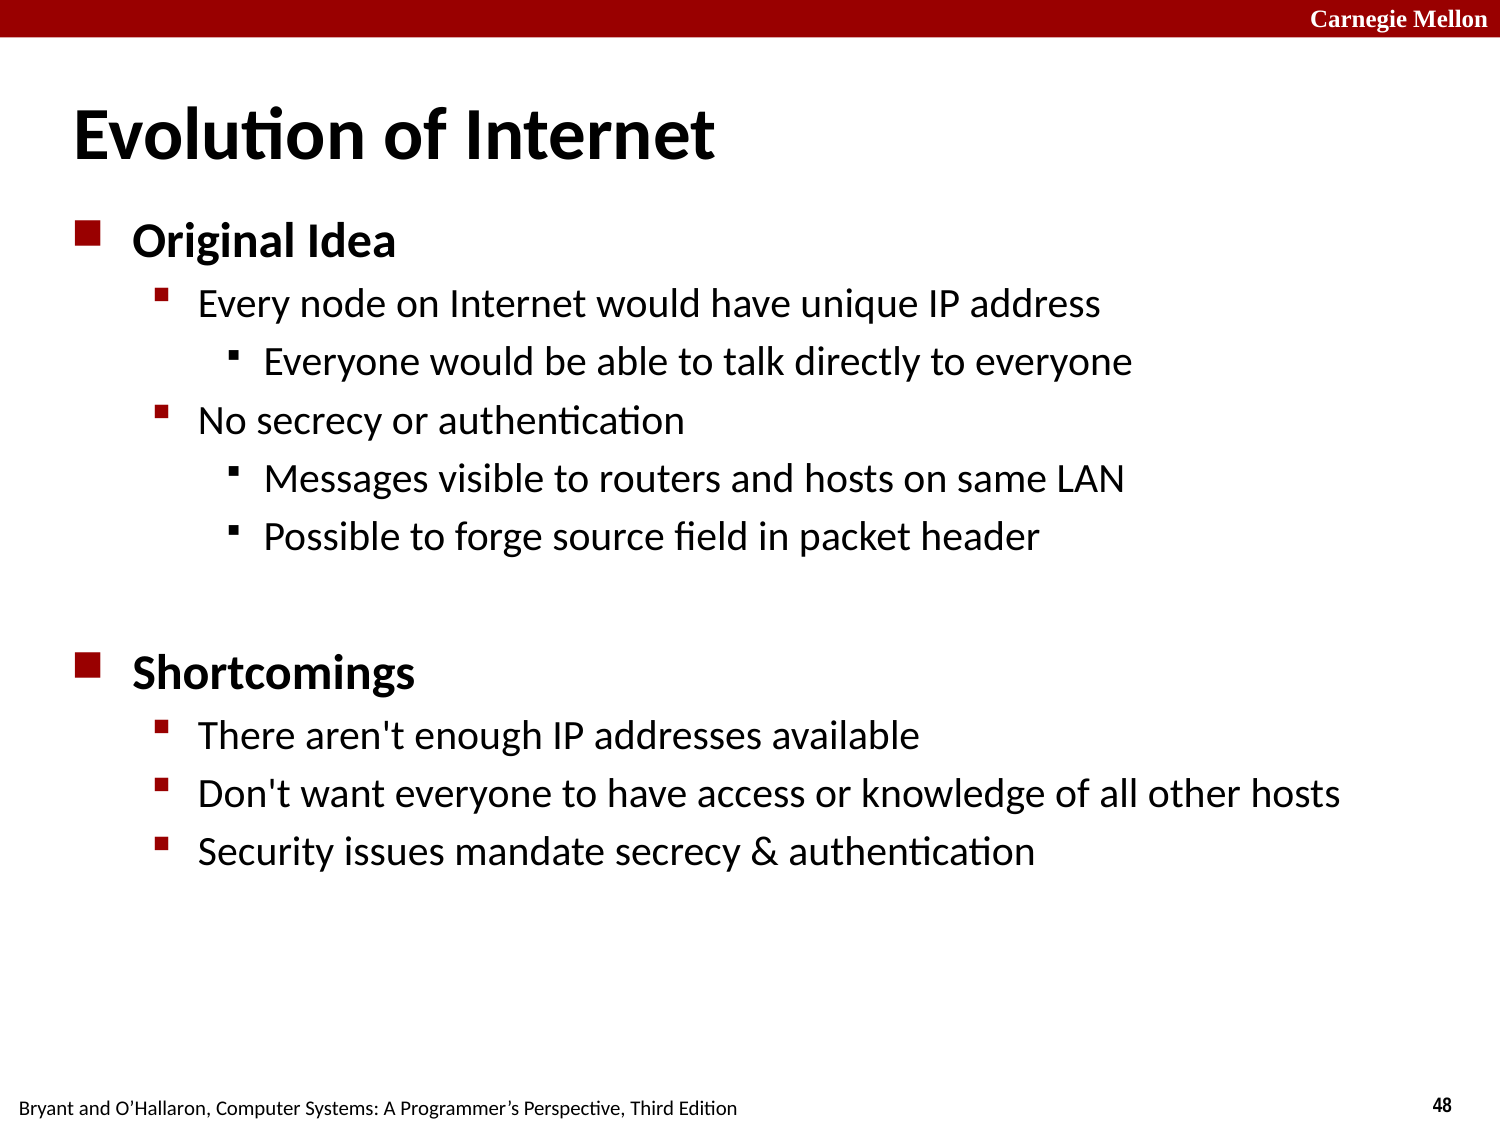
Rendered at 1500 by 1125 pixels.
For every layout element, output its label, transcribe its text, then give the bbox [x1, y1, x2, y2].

title Evolution of Internet [58, 67, 1488, 193]
list Original Idea Every node on Internet would have unique IP address Everyone would be able to talk directly to everyone No secrecy or authentication Messages visible to routers and hosts on same LAN Possible to forge source field in packet header Shortcomings There aren't enough IP addresses available Don't want everyone to have access or knowledge of all other hosts Security issues mandate secrecy & authentication [60, 199, 1413, 1016]
